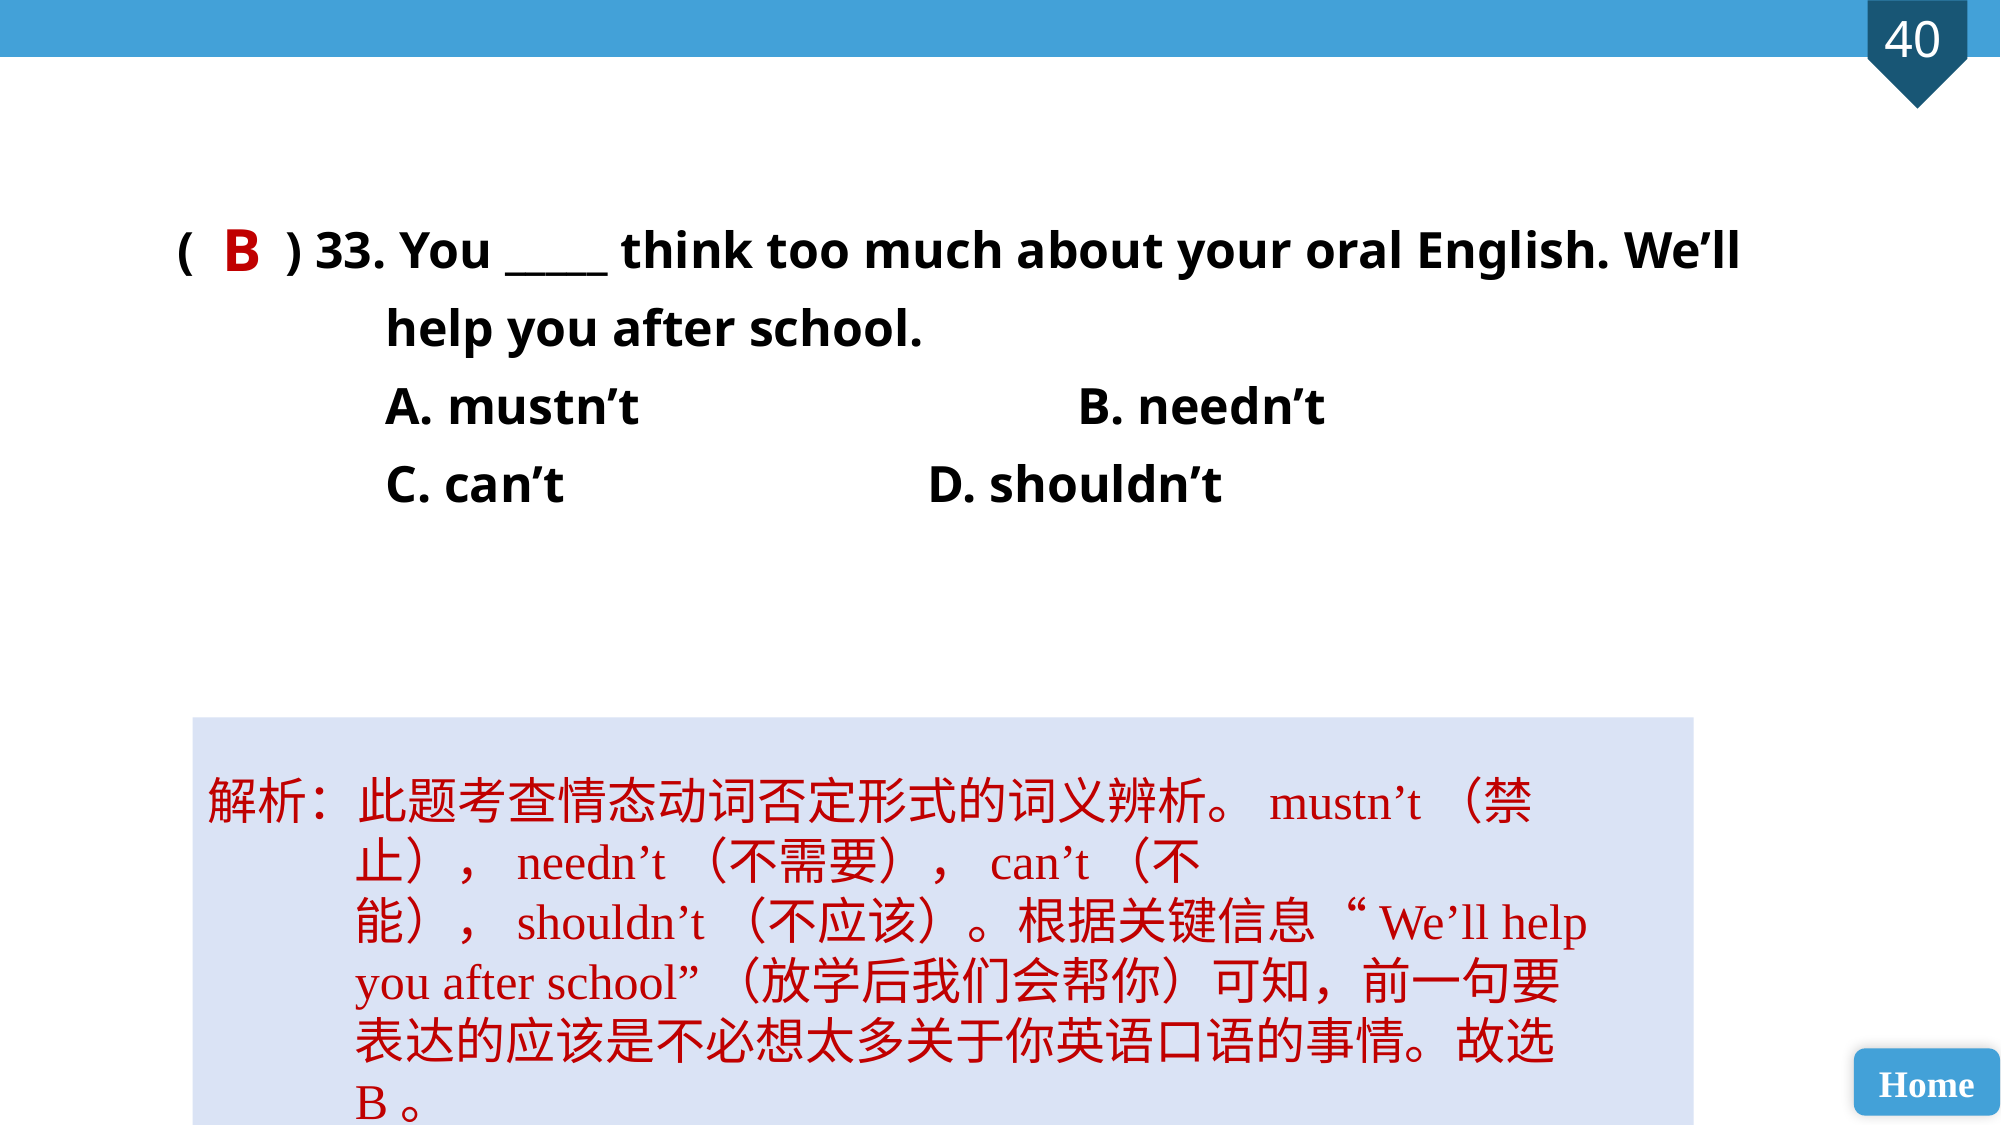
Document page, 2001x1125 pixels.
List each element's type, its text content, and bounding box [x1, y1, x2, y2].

text_box ( ) 33. You _____ think too much about your oral English. We’ll help you after school. A. mustn’t B. needn’t C. can’t D. shouldn’t [162, 193, 1976, 520]
text_box [191, 716, 1695, 1125]
text_box 解析：此题考查情态动词否定形式的词义辨析。mustn’t（禁止），needn’t（不需要），can’t（不能），shouldn’t（不应该）。根据关键信息“We’ll help you after school”（放学后我们会帮你）可知，前一句要表达的应该是不必想太多关于你英语口语的事情。故选B。 [192, 762, 1608, 1125]
text_box B [207, 206, 277, 291]
